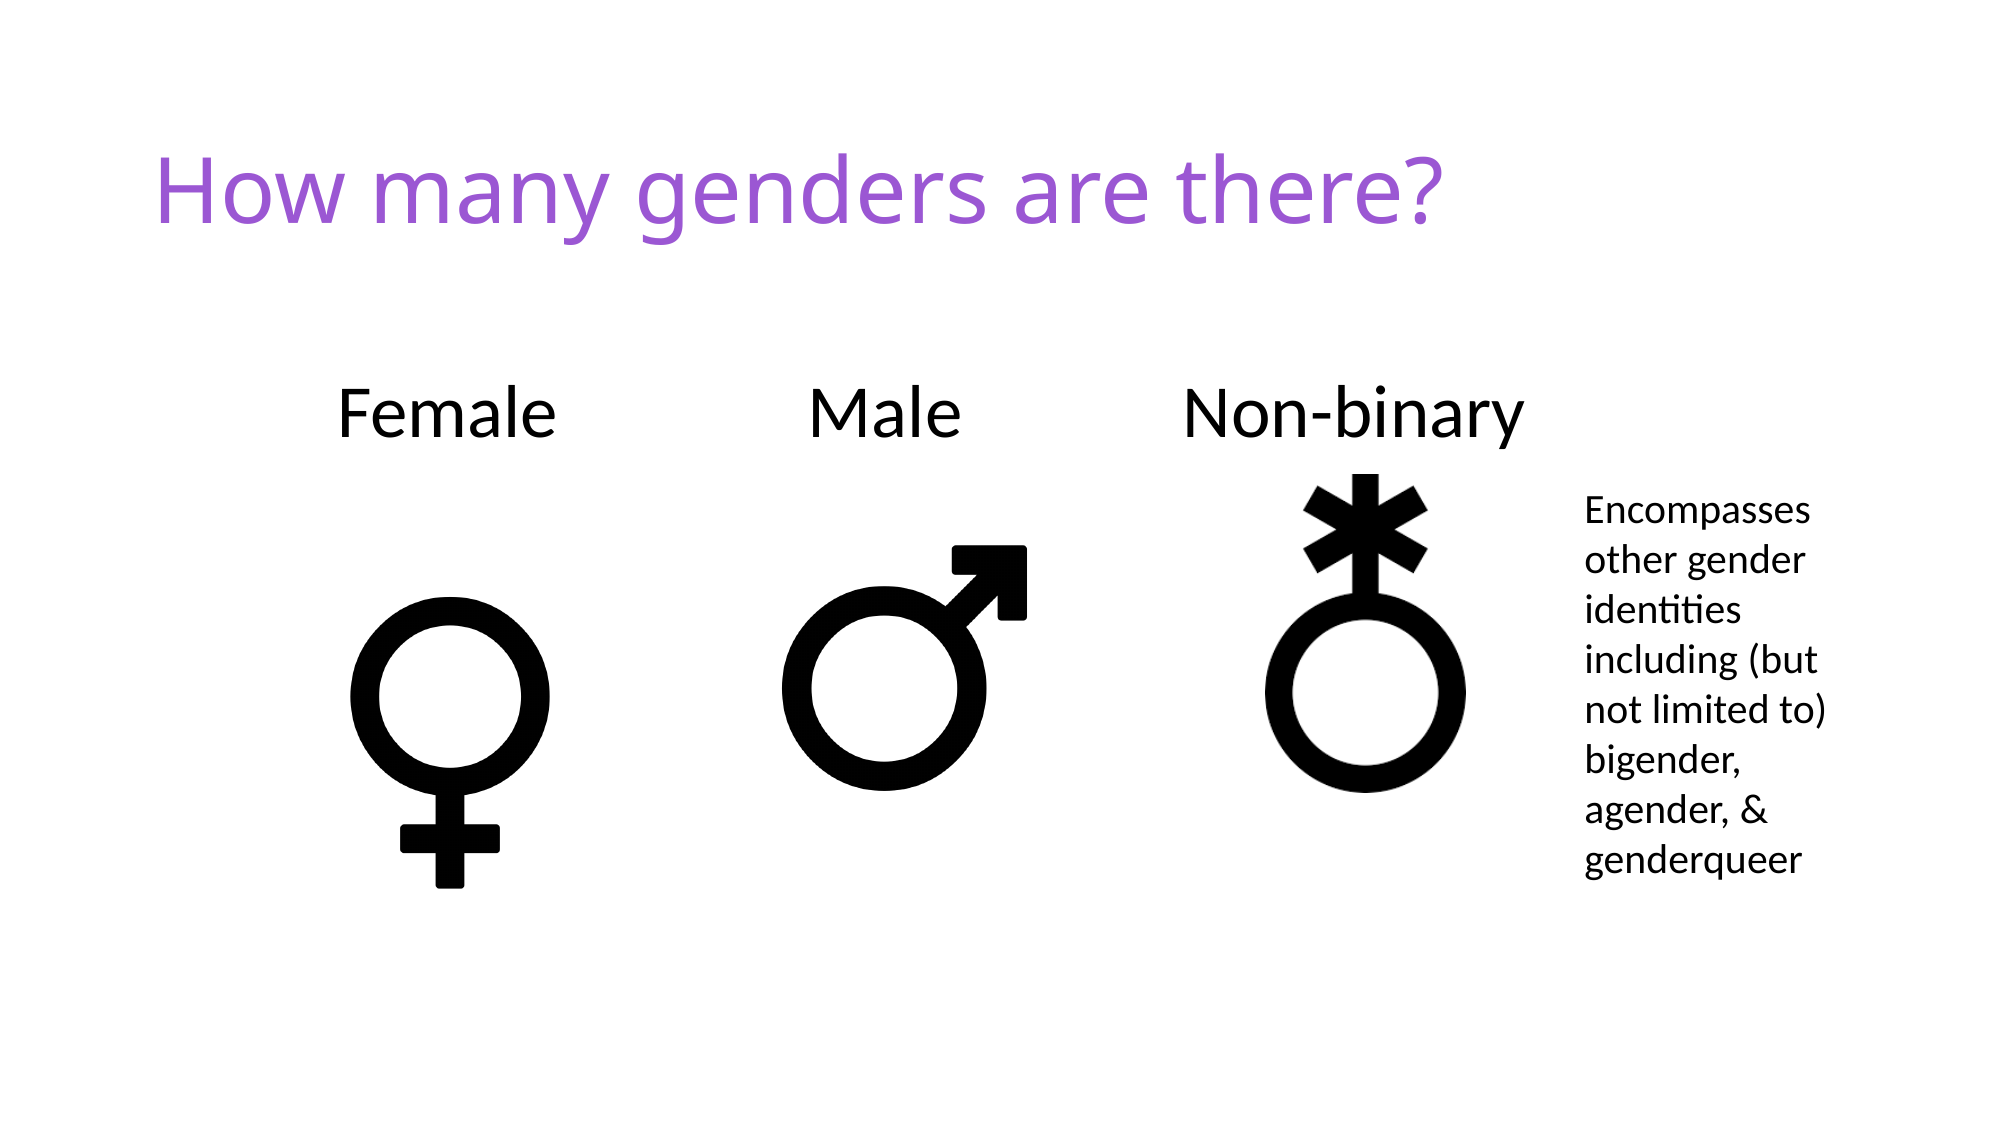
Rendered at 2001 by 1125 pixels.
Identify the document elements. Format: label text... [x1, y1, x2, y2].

title How many genders are there? [137, 85, 1863, 304]
text_box Female [322, 354, 698, 460]
text_box Encompasses other gender identities including (but not limited to) bigender, agender, & genderqueer [1569, 474, 1848, 890]
picture [1265, 474, 1466, 793]
picture [345, 592, 556, 894]
text_box Non-binary [1168, 354, 1544, 460]
picture [772, 512, 1034, 822]
text_box Male [793, 354, 1168, 460]
